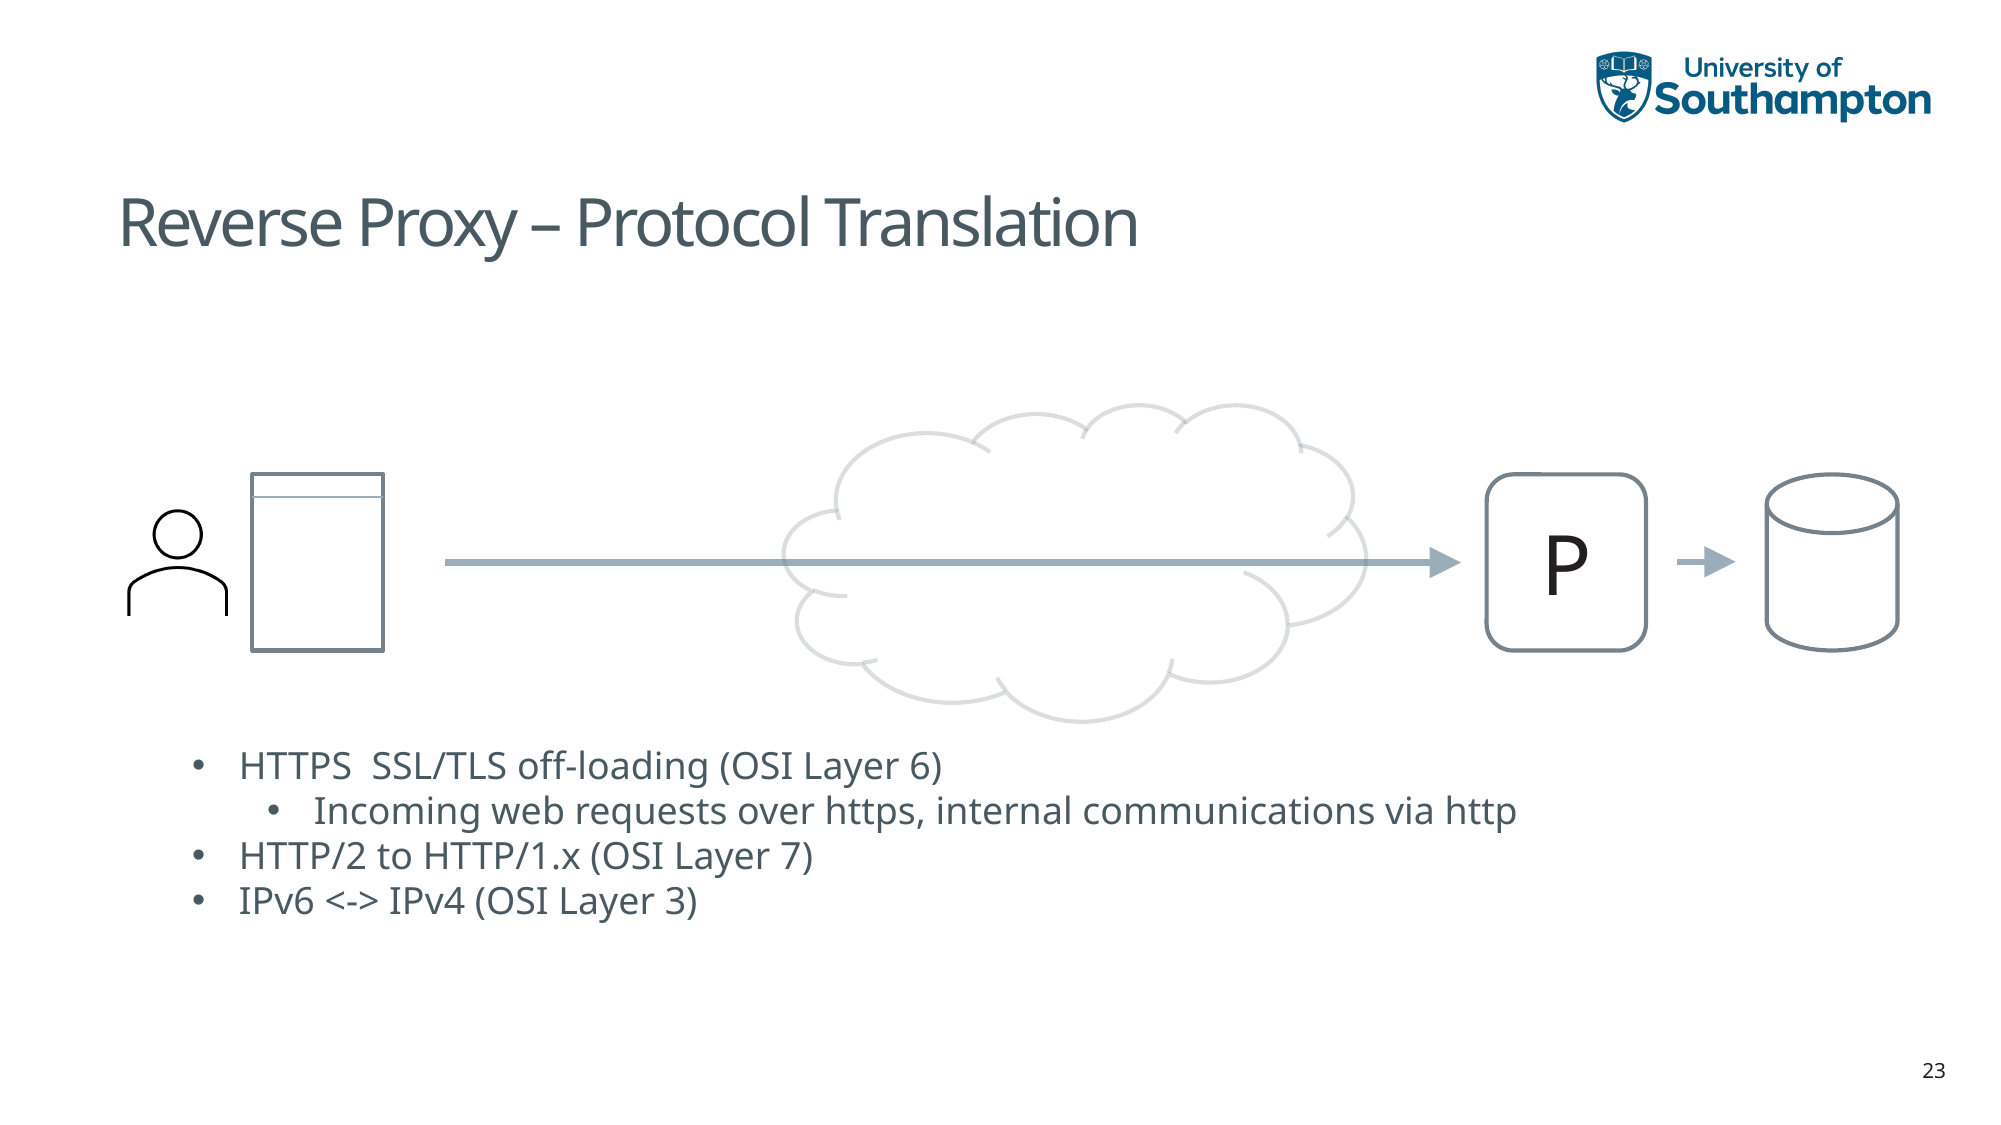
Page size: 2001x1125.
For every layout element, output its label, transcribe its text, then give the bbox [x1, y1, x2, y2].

picture [1847, 97, 1857, 108]
picture [1730, 97, 1736, 113]
text_box [781, 403, 1369, 561]
picture [1626, 78, 1648, 111]
picture [1600, 80, 1617, 111]
title Reverse Proxy – Protocol Translation [102, 113, 1882, 268]
picture [1527, 0, 2000, 220]
picture [1626, 76, 1636, 88]
text_box P [1484, 472, 1649, 653]
picture [1758, 97, 1766, 113]
picture [1782, 97, 1791, 108]
picture [1607, 76, 1624, 88]
text_box HTTPS SSL/TLS off-loading (OSI Layer 6) Incoming web requests over https, internal communications via http HTTP/2 to HTTP/1.x (OSI Layer 7) IPv6 <-> IPv4 (OSI Layer 3) [102, 734, 1677, 930]
picture [1808, 97, 1815, 113]
picture [1823, 97, 1830, 113]
picture [1689, 97, 1698, 108]
text_box [785, 571, 1367, 724]
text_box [252, 474, 384, 651]
text_box [1764, 472, 1900, 653]
picture [102, 487, 252, 638]
